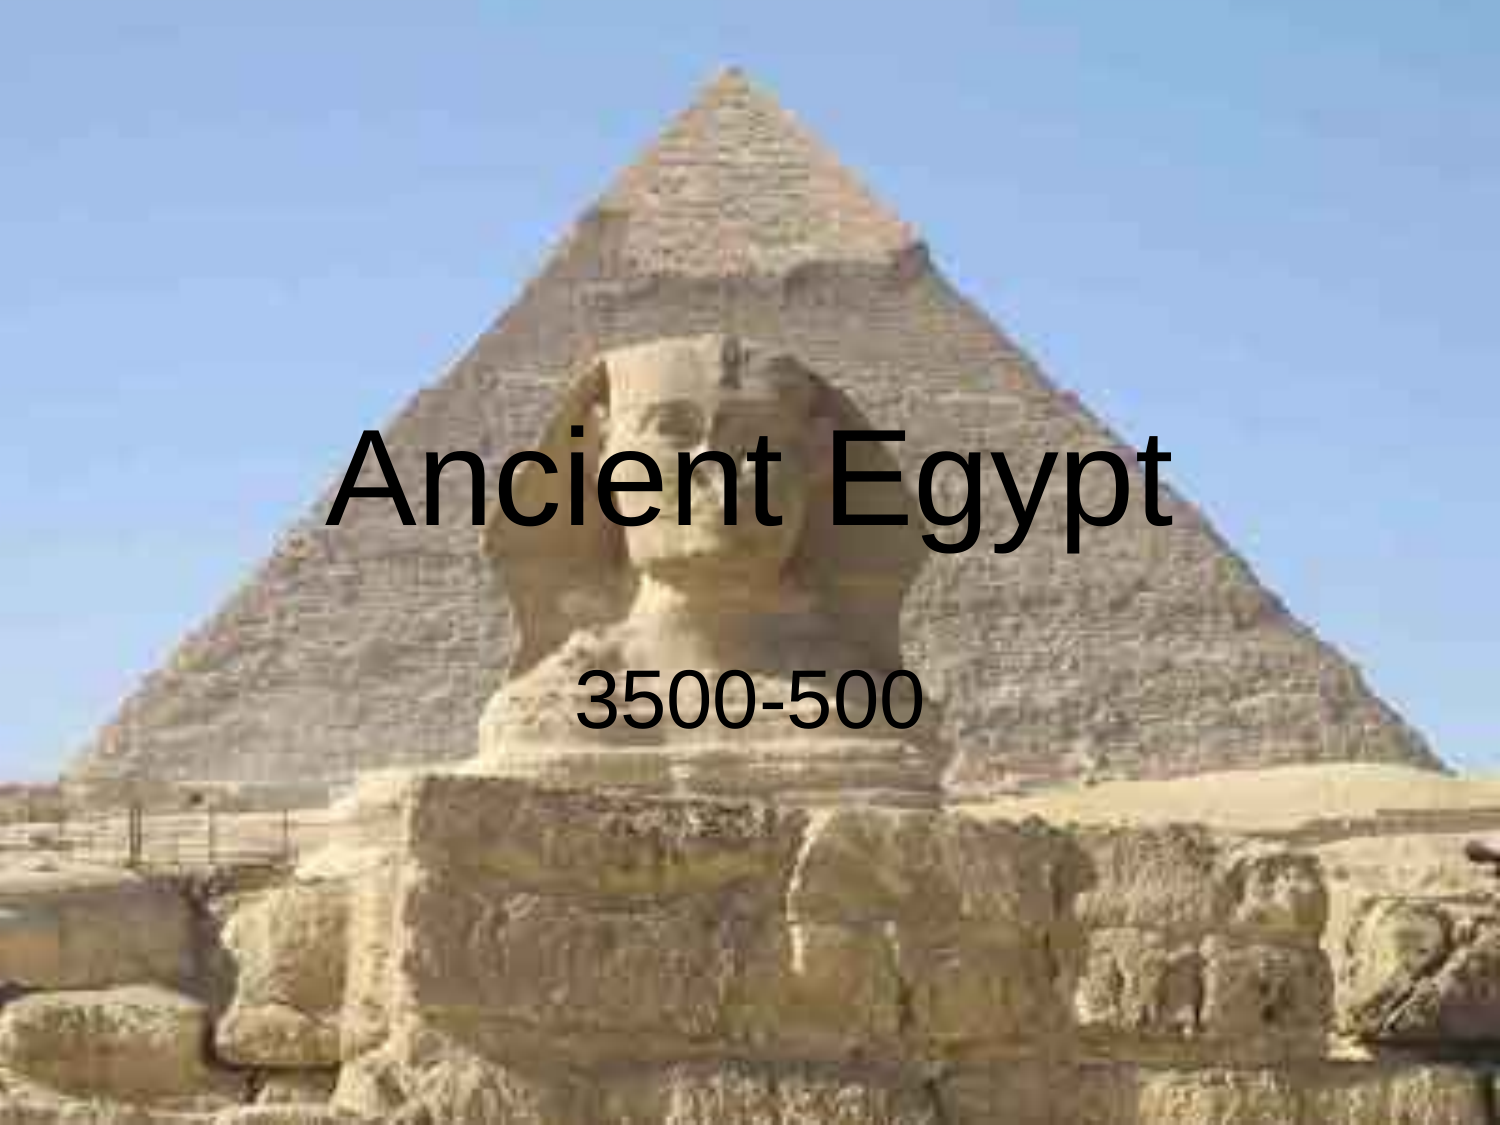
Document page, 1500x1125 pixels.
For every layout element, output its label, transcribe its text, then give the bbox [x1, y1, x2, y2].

title Ancient Egypt [112, 349, 1388, 591]
subtitle 3500-500 [224, 637, 1276, 926]
picture [0, 0, 1500, 1125]
